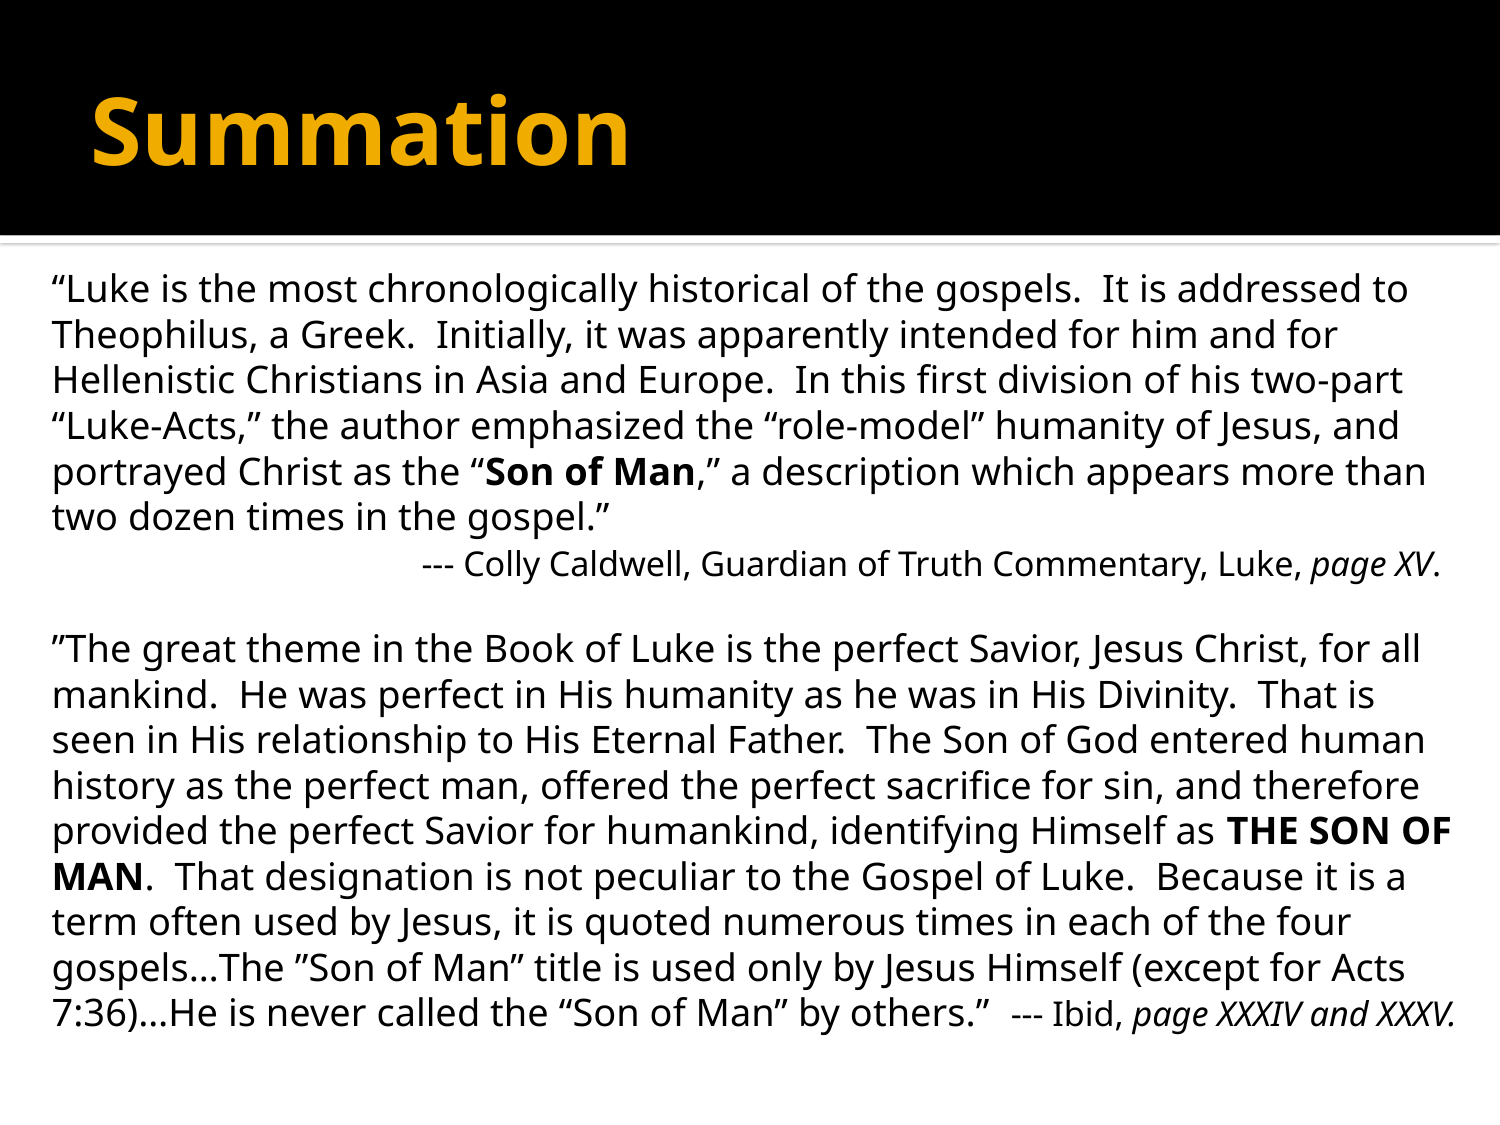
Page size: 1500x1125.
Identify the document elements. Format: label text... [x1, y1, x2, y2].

list “Luke is the most chronologically historical of the gospels. It is addressed to Theophilus, a Greek. Initially, it was apparently intended for him and for Hellenistic Christians in Asia and Europe. In this first division of his two-part “Luke-Acts,” the author emphasized the “role-model” humanity of Jesus, and portrayed Christ as the “Son of Man,” a description which appears more than two dozen times in the gospel.” --- Colly Caldwell, Guardian of Truth Commentary, Luke, page XV. ”The great theme in the Book of Luke is the perfect Savior, Jesus Christ, for all mankind. He was perfect in His humanity as he was in His Divinity. That is seen in His relationship to His Eternal Father. The Son of God entered human history as the perfect man, offered the perfect sacrifice for sin, and therefore provided the perfect Savior for humankind, identifying Himself as THE SON OF MAN. That designation is not peculiar to the Gospel of Luke. Because it is a term often used by Jesus, it is quoted numerous times in each of the four gospels…The ”Son of Man” title is used only by Jesus Himself (except for Acts 7:36)…He is never called the “Son of Man” by others.” --- Ibid, page XXXIV and XXXV. [24, 249, 1475, 1100]
title Summation [75, 25, 1425, 231]
